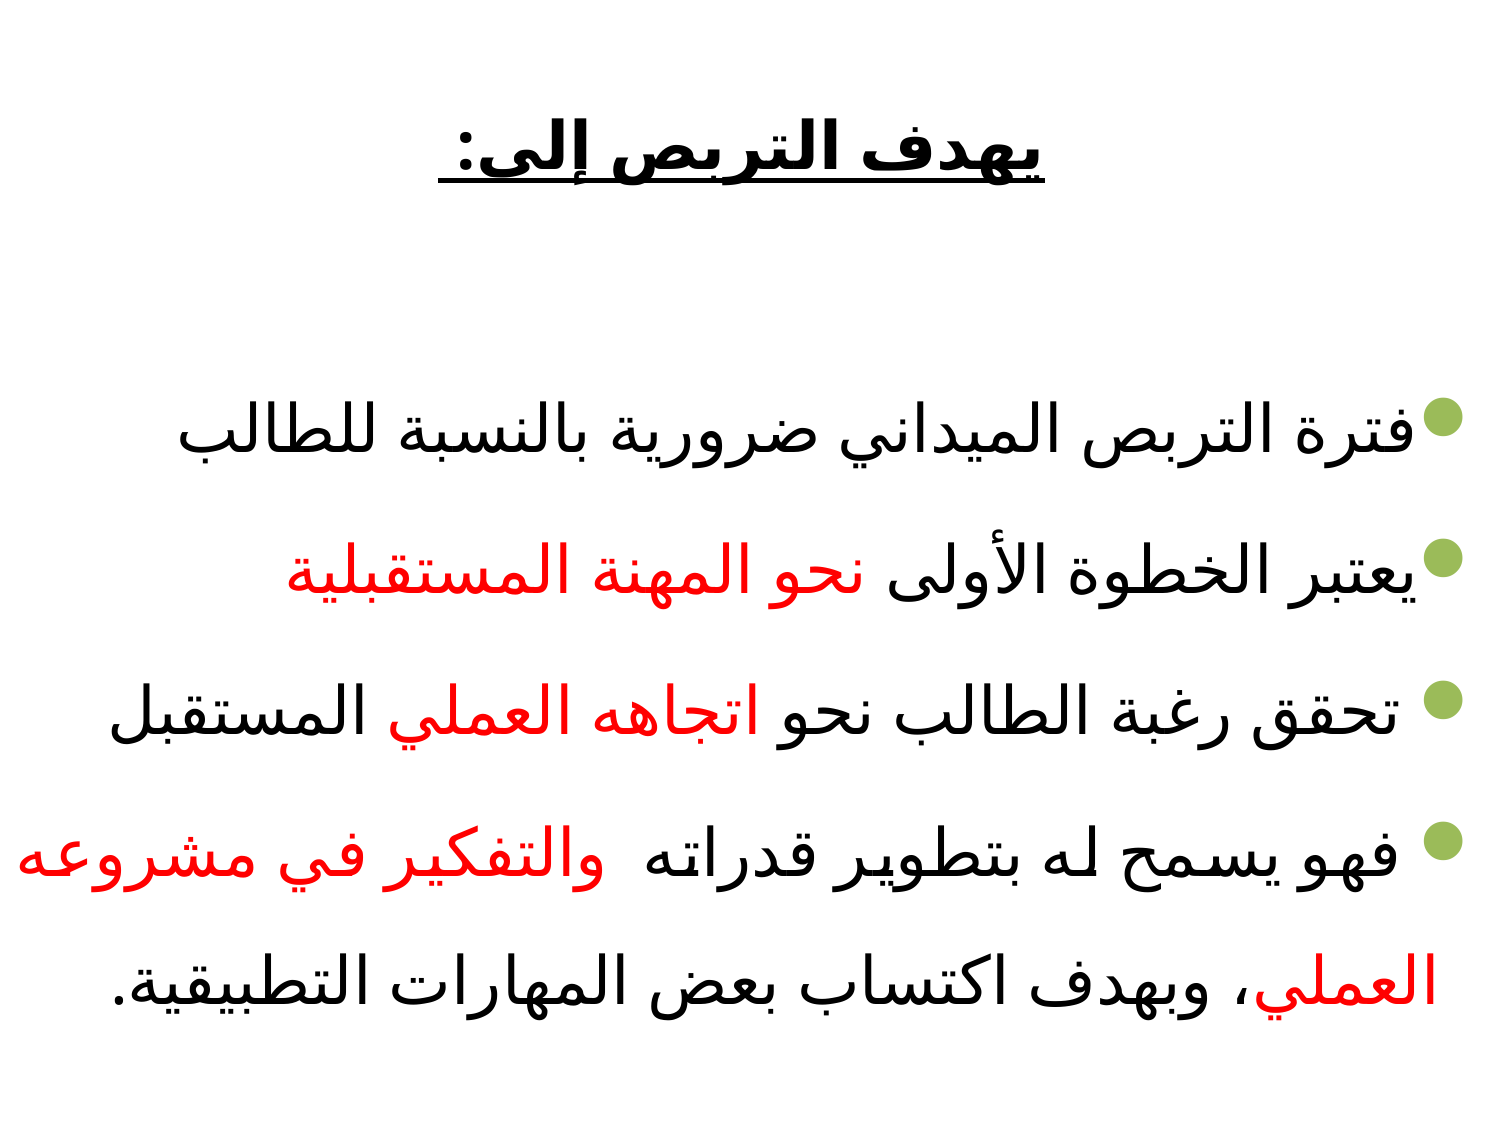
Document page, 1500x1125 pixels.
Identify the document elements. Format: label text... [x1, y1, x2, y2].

list يهدف التربص إلى: فترة التربص الميداني ضرورية بالنسبة للطالب يعتبر الخطوة الأولى نحو المهنة المستقبلية تحقق رغبة الطالب نحو اتجاهه العملي المستقبل فهو يسمح له بتطوير قدراته والتفكير في مشروعه العملي، وبهدف اكتساب بعض المهارات التطبيقية. [0, 46, 1500, 1079]
